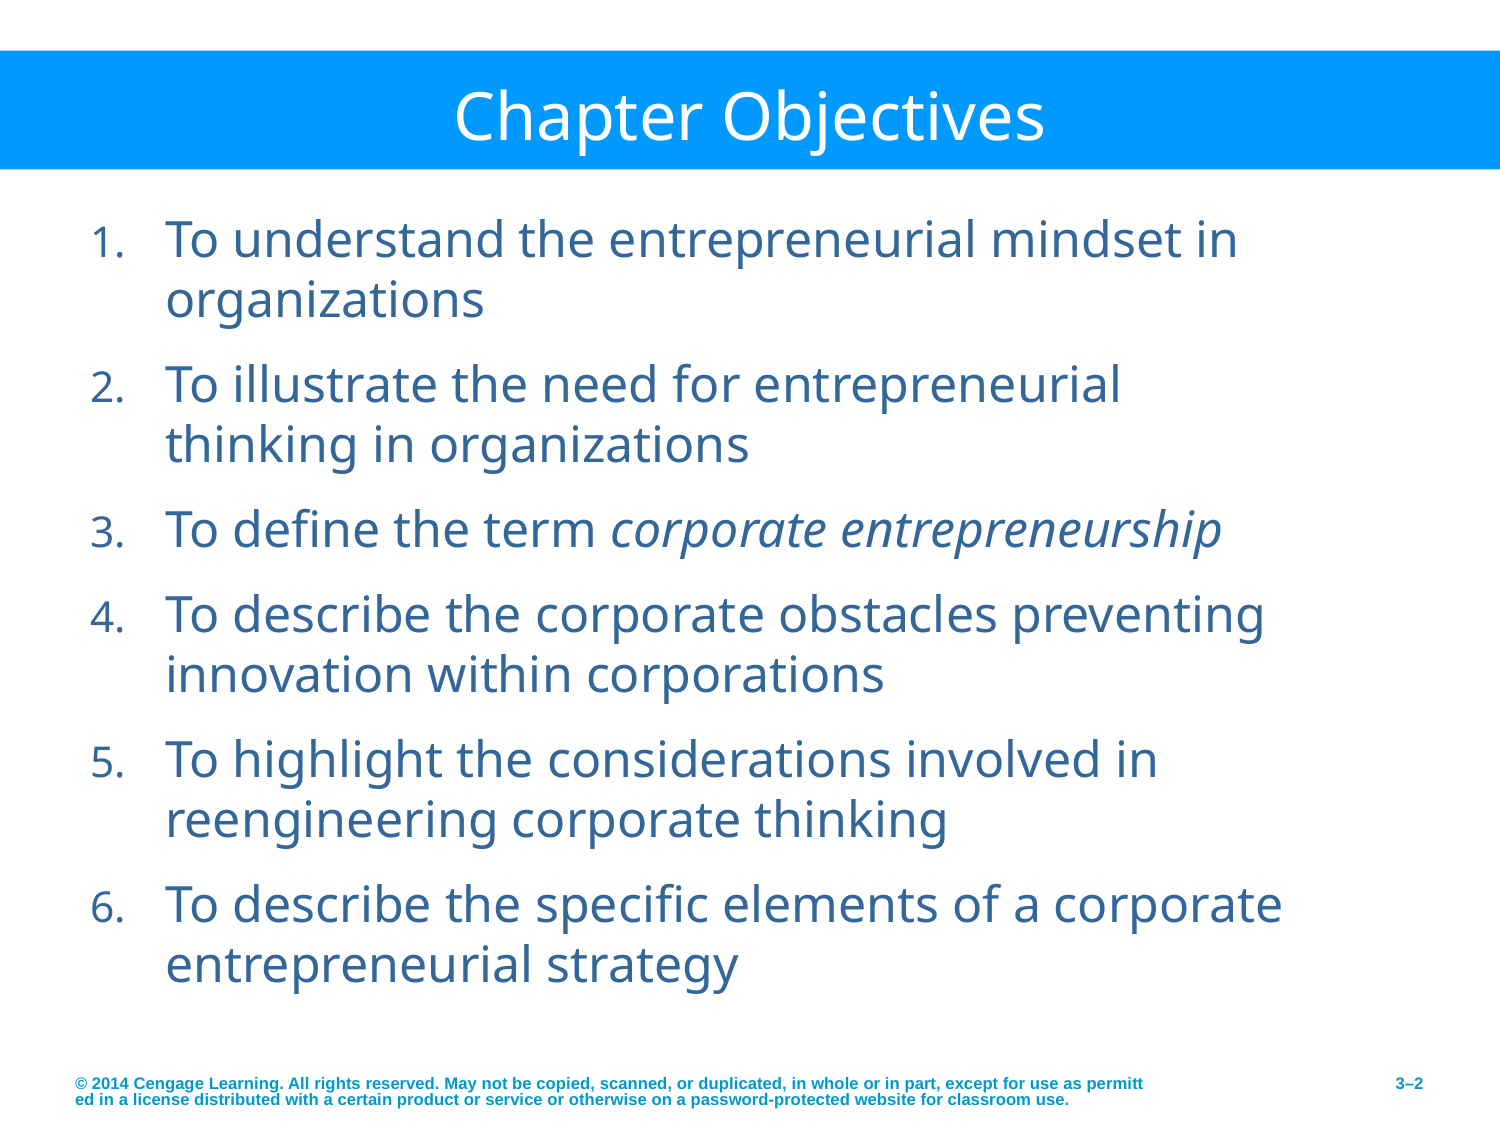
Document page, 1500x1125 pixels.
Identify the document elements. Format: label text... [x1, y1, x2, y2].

footer © 2014 Cengage Learning. All rights reserved. May not be copied, scanned, or duplicated, in whole or in part, except for use as permitted in a license distributed with a certain product or service or otherwise on a password-protected website for classroom use. [75, 1062, 1150, 1100]
list To understand the entrepreneurial mindset in organizations To illustrate the need for entrepreneurial thinking in organizations To define the term corporate entrepreneurship To describe the corporate obstacles preventing innovation within corporations To highlight the considerations involved in reengineering corporate thinking To describe the specific elements of a corporate entrepreneurial strategy [75, 200, 1313, 1050]
slide_number 3–2 [1210, 1062, 1424, 1100]
title Chapter Objectives [0, 50, 1500, 170]
